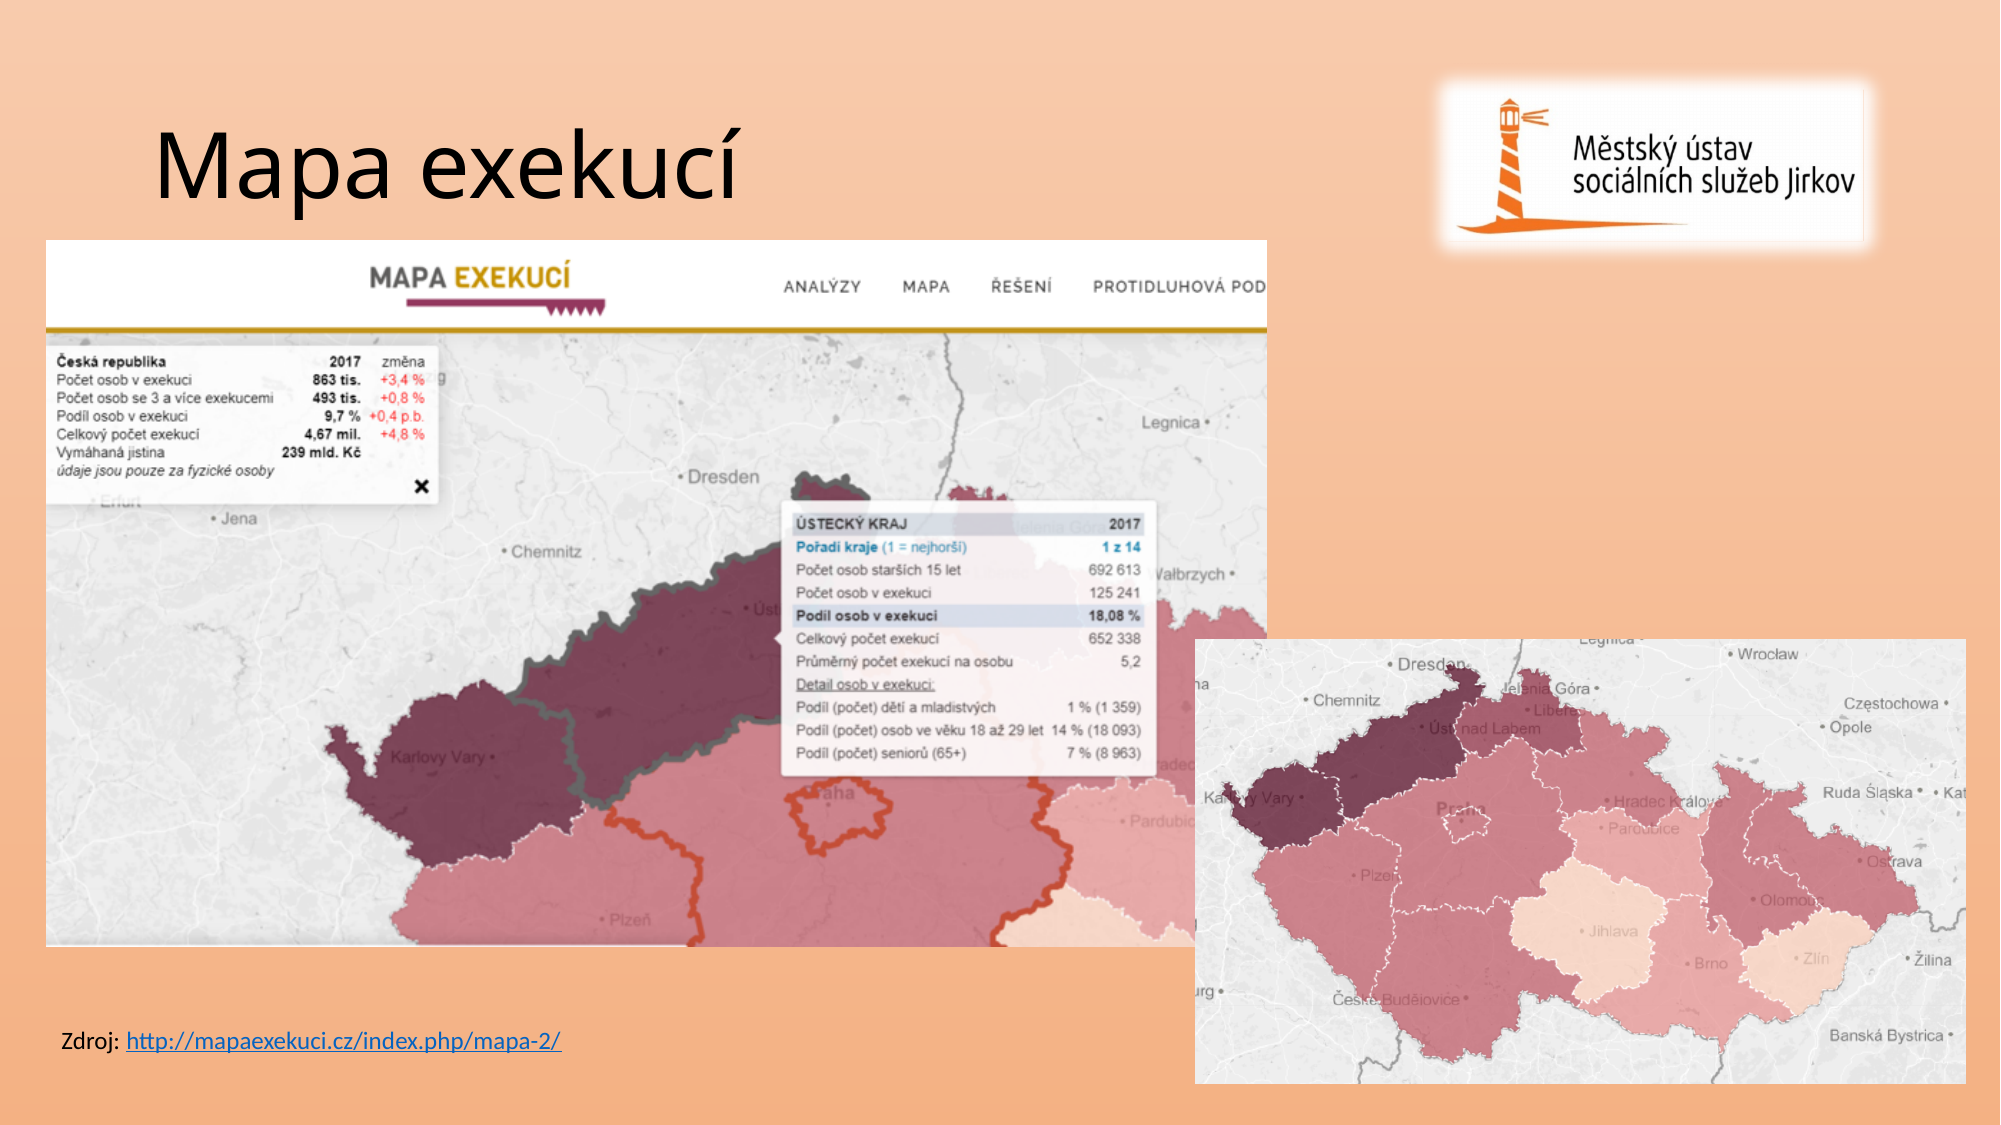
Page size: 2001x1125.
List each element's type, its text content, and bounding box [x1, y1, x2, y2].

text_box Zdroj: http://mapaexekuci.cz/index.php/mapa-2/ [46, 1016, 760, 1062]
picture [46, 240, 1966, 1084]
picture [1448, 89, 1863, 241]
title Mapa exekucí [137, 59, 1863, 278]
